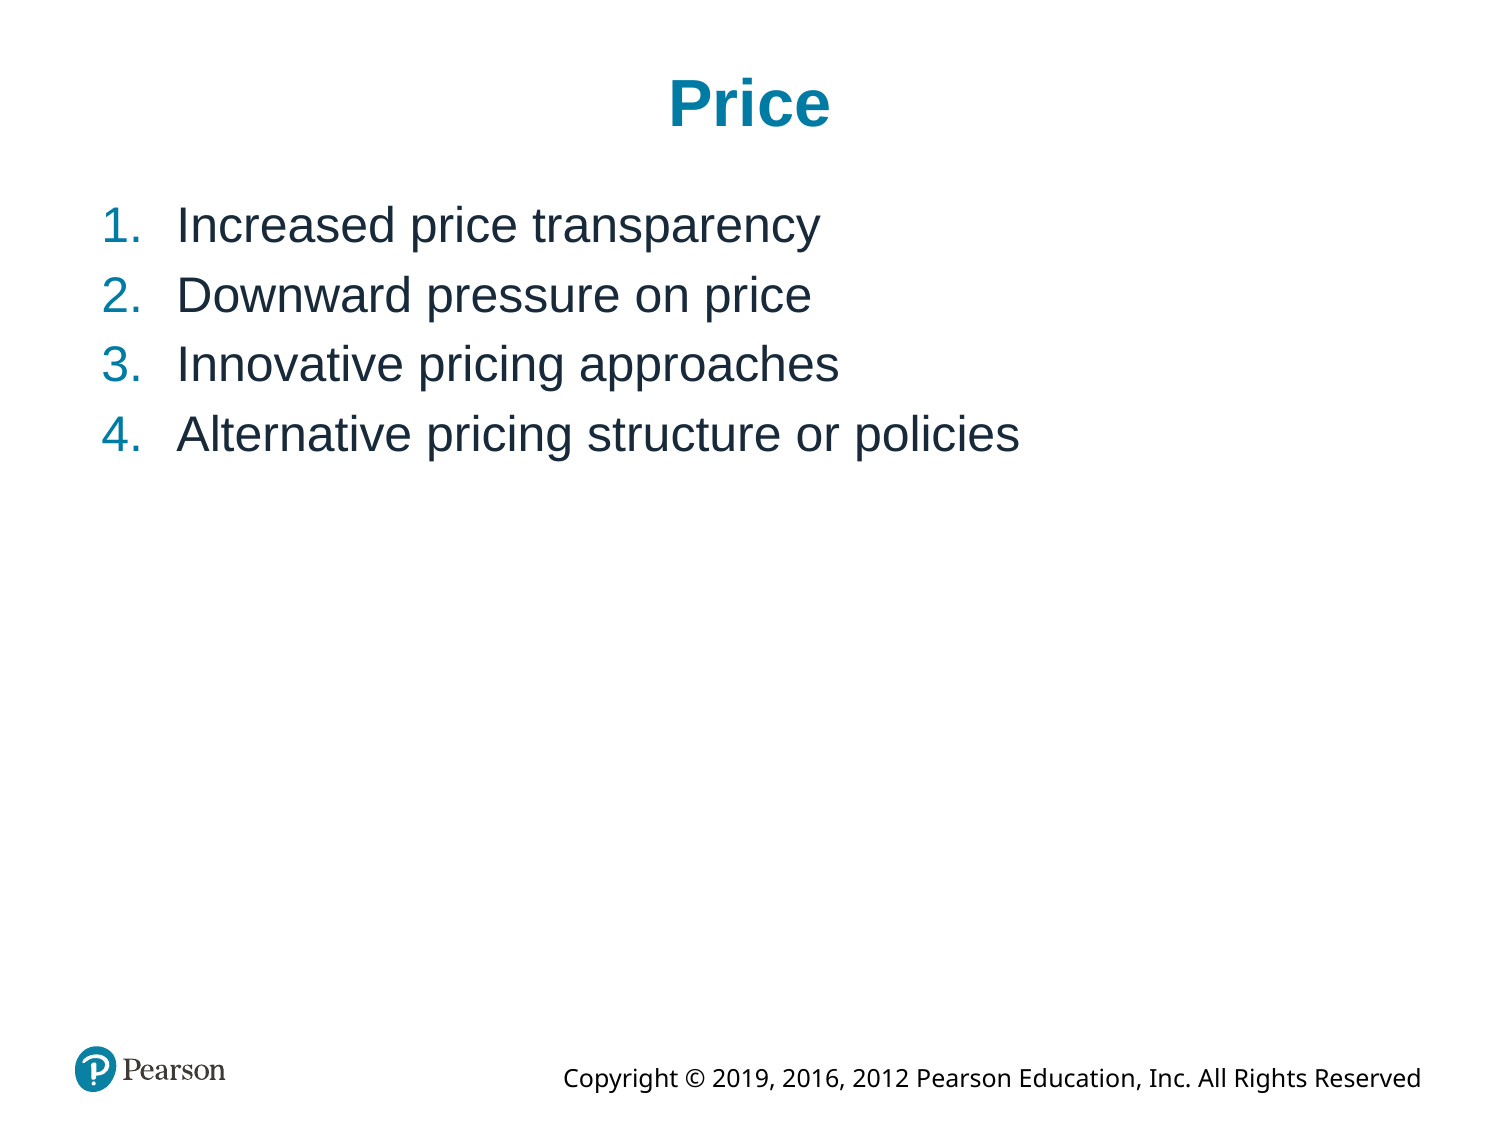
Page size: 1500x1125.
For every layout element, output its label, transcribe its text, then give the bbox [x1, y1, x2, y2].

list Increased price transparency Downward pressure on price Innovative pricing approaches Alternative pricing structure or policies [86, 184, 1437, 509]
title Price [534, 46, 966, 153]
